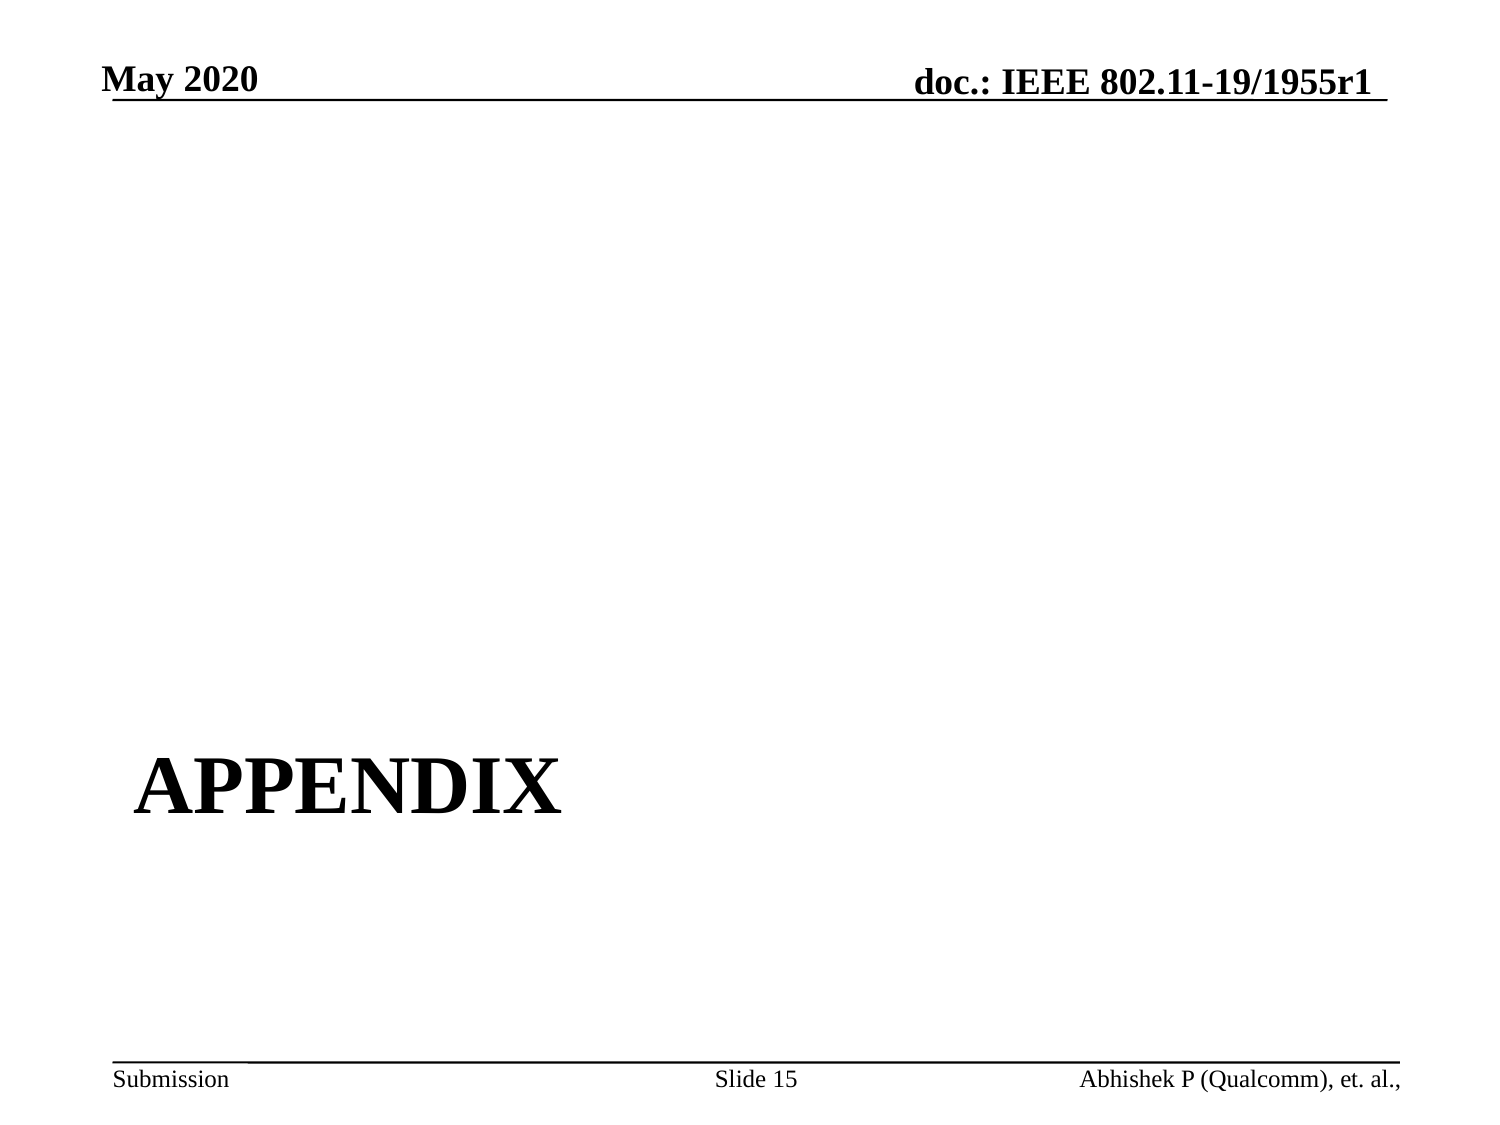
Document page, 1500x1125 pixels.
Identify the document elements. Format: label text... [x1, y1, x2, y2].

footer Abhishek P (Qualcomm), et. al., [949, 1061, 1402, 1093]
title Appendix [118, 722, 1394, 947]
slide_number Slide 15 [712, 1061, 801, 1093]
